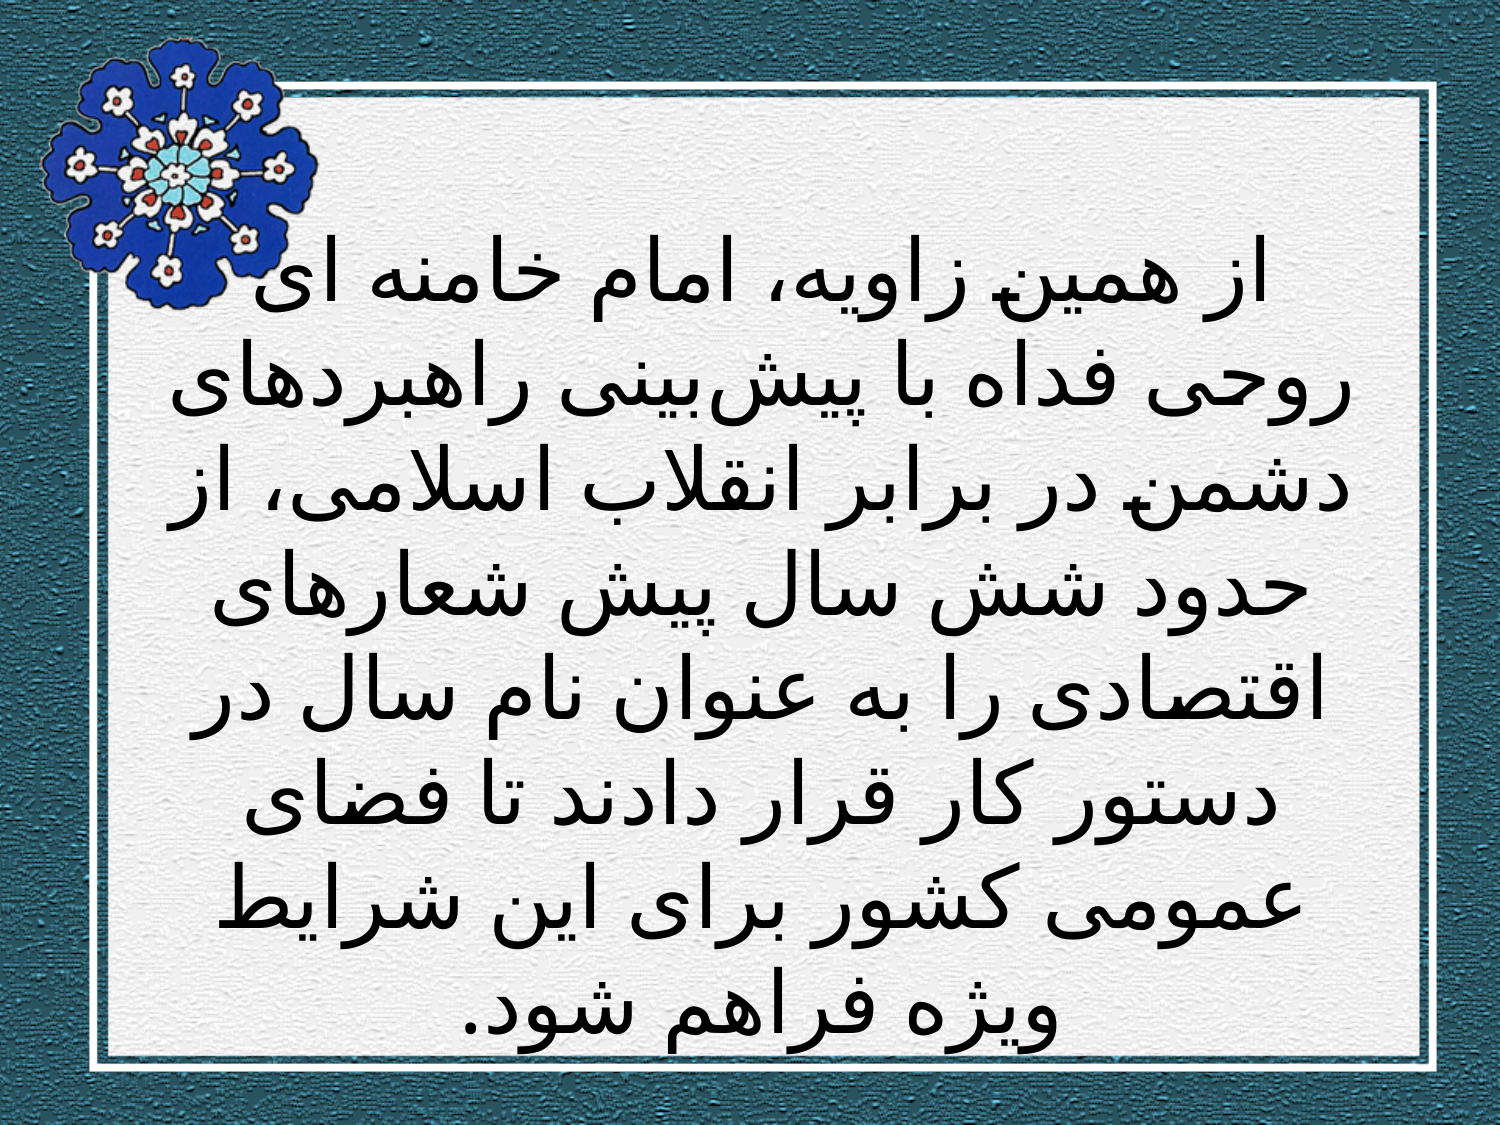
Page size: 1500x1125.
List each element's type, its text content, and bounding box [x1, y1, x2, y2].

picture [0, 0, 1500, 1125]
title از همین زاویه، امام خامنه ای روحی فداه با پیش‌بینی راهبردهای دشمن در برابر انقلاب اسلامی، از حدود شش سال پیش شعارهای اقتصادی را به عنوان نام سال‌ در دستور كار قرار دادند تا فضای عمومی كشور برای این شرایط ویژه فراهم شود. [123, 101, 1400, 1059]
